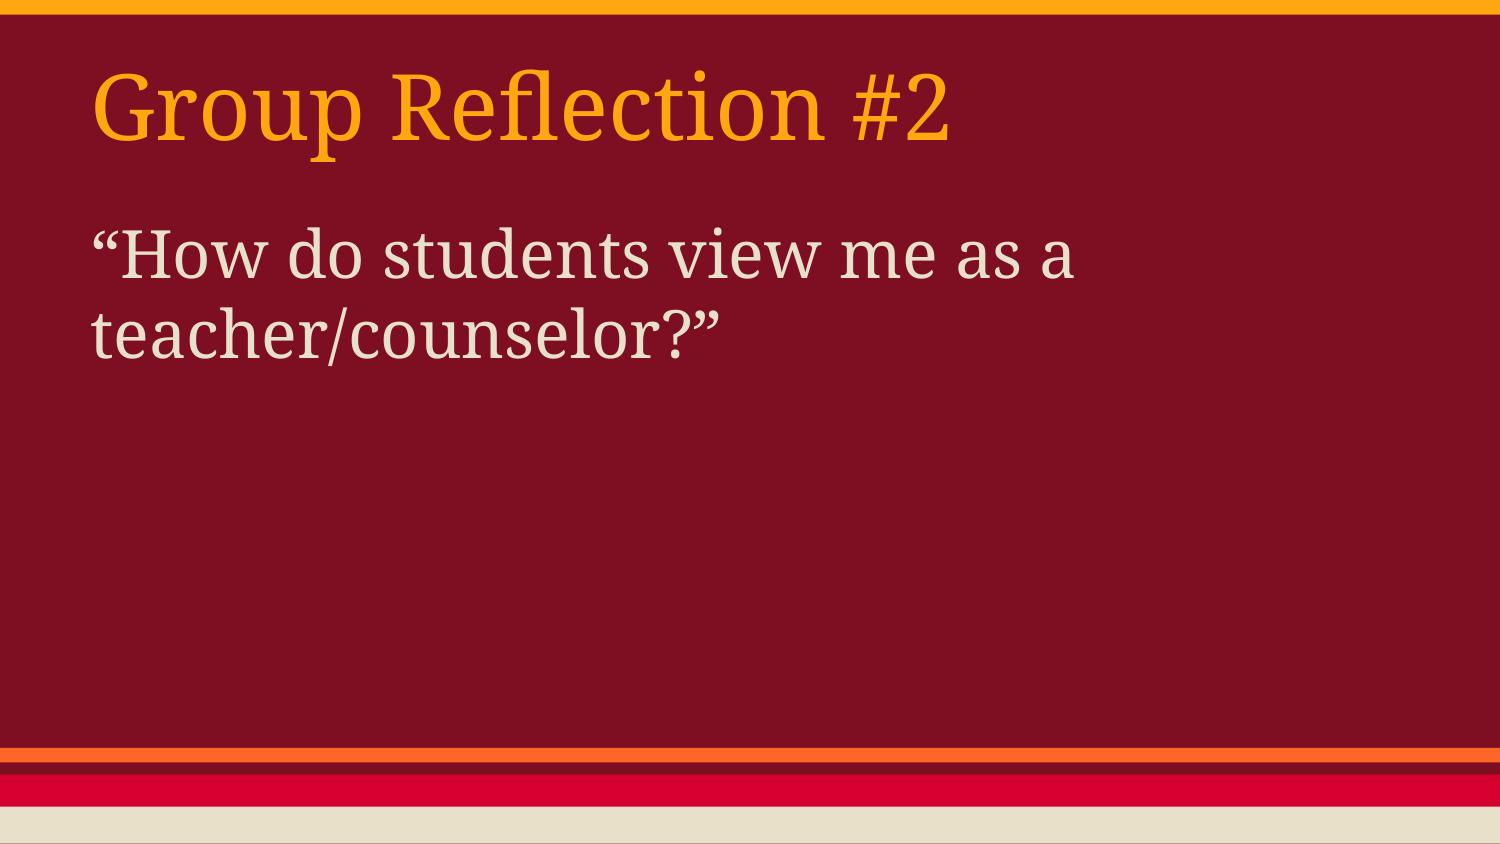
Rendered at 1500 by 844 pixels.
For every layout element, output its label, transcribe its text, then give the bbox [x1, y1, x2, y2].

title Group Reflection #2 [75, 33, 1425, 175]
list “How do students view me as a teacher/counselor?” [75, 196, 1425, 733]
